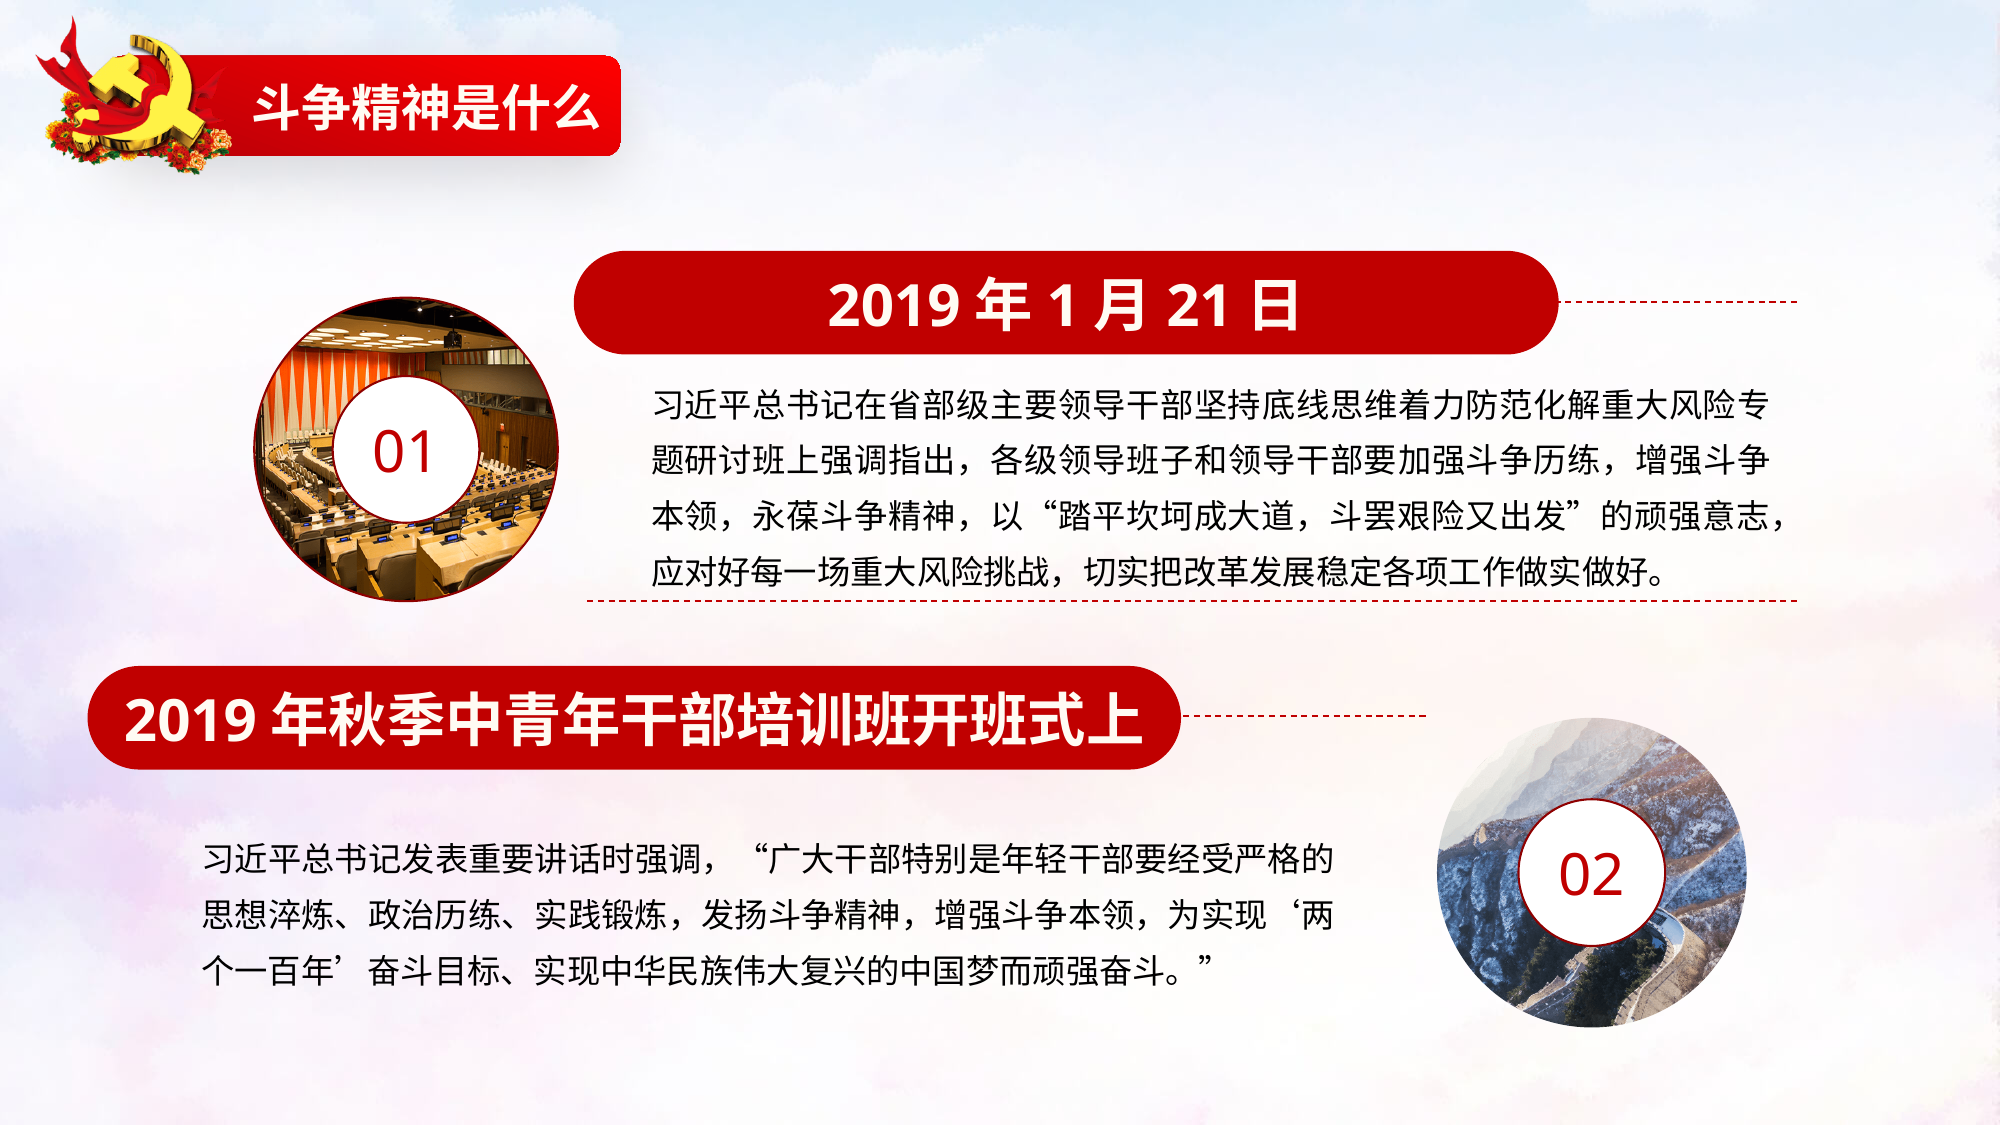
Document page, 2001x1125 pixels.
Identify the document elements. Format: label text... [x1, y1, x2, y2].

text_box 习近平总书记在省部级主要领导干部坚持底线思维着力防范化解重大风险专题研讨班上强调指出，各级领导班子和领导干部要加强斗争历练，增强斗争本领，永葆斗争精神，以“踏平坎坷成大道，斗罢艰险又出发”的顽强意志，应对好每一场重大风险挑战，切实把改革发展稳定各项工作做实做好。 [636, 360, 1786, 599]
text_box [1436, 717, 1747, 1028]
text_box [35, 15, 621, 175]
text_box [254, 297, 558, 602]
text_box 2019年1月21日 [572, 249, 1560, 356]
text_box 2019年秋季中青年干部培训班开班式上 [86, 664, 1183, 771]
text_box 习近平总书记发表重要讲话时强调，“广大干部特别是年轻干部要经受严格的思想淬炼、政治历练、实践锻炼，发扬斗争精神，增强斗争本领，为实现‘两个一百年’奋斗目标、实现中华民族伟大复兴的中国梦而顽强奋斗。” [186, 814, 1350, 998]
picture [0, 0, 2000, 1125]
